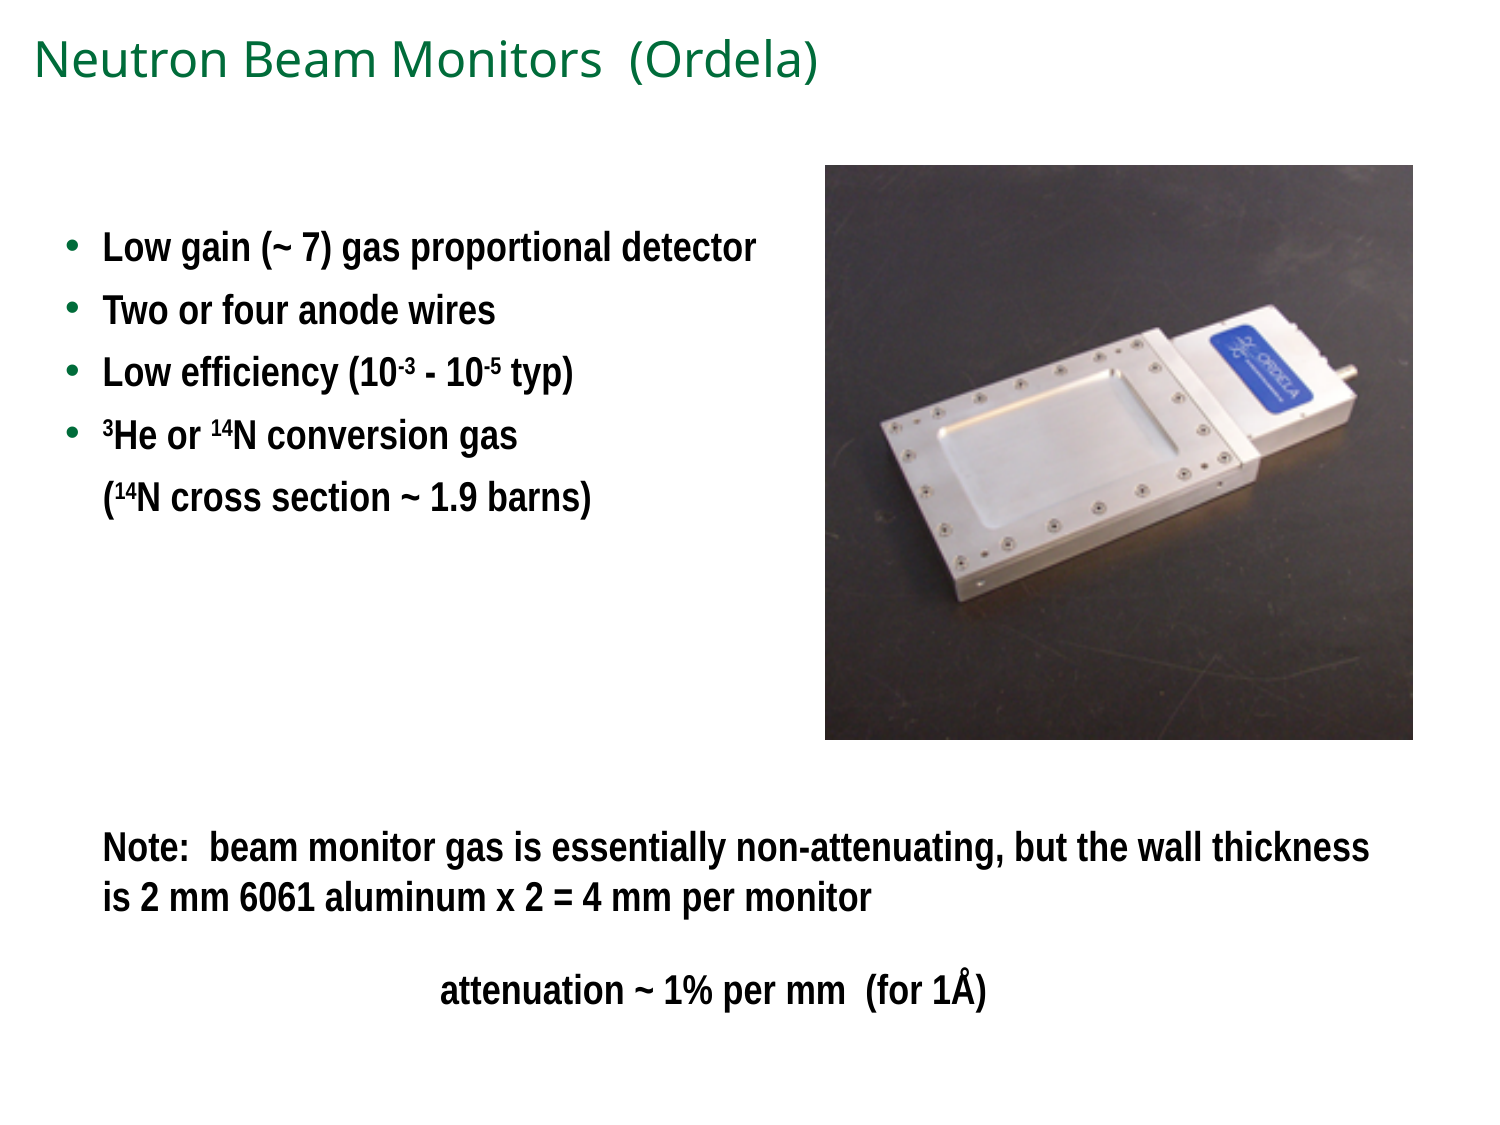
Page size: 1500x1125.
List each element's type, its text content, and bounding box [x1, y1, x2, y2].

text_box Note: beam monitor gas is essentially non-attenuating, but the wall thickness is 2 mm 6061 aluminum x 2 = 4 mm per monitor [87, 812, 1400, 928]
title Neutron Beam Monitors (Ordela) [17, 28, 1369, 97]
list Low gain (~ 7) gas proportional detector Two or four anode wires Low efficiency (10-3 - 10-5 typ) 3He or 14N conversion gas (14N cross section ~ 1.9 barns) [49, 212, 819, 531]
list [824, 165, 1413, 740]
text_box attenuation ~ 1% per mm (for 1Å) [425, 955, 1128, 1021]
